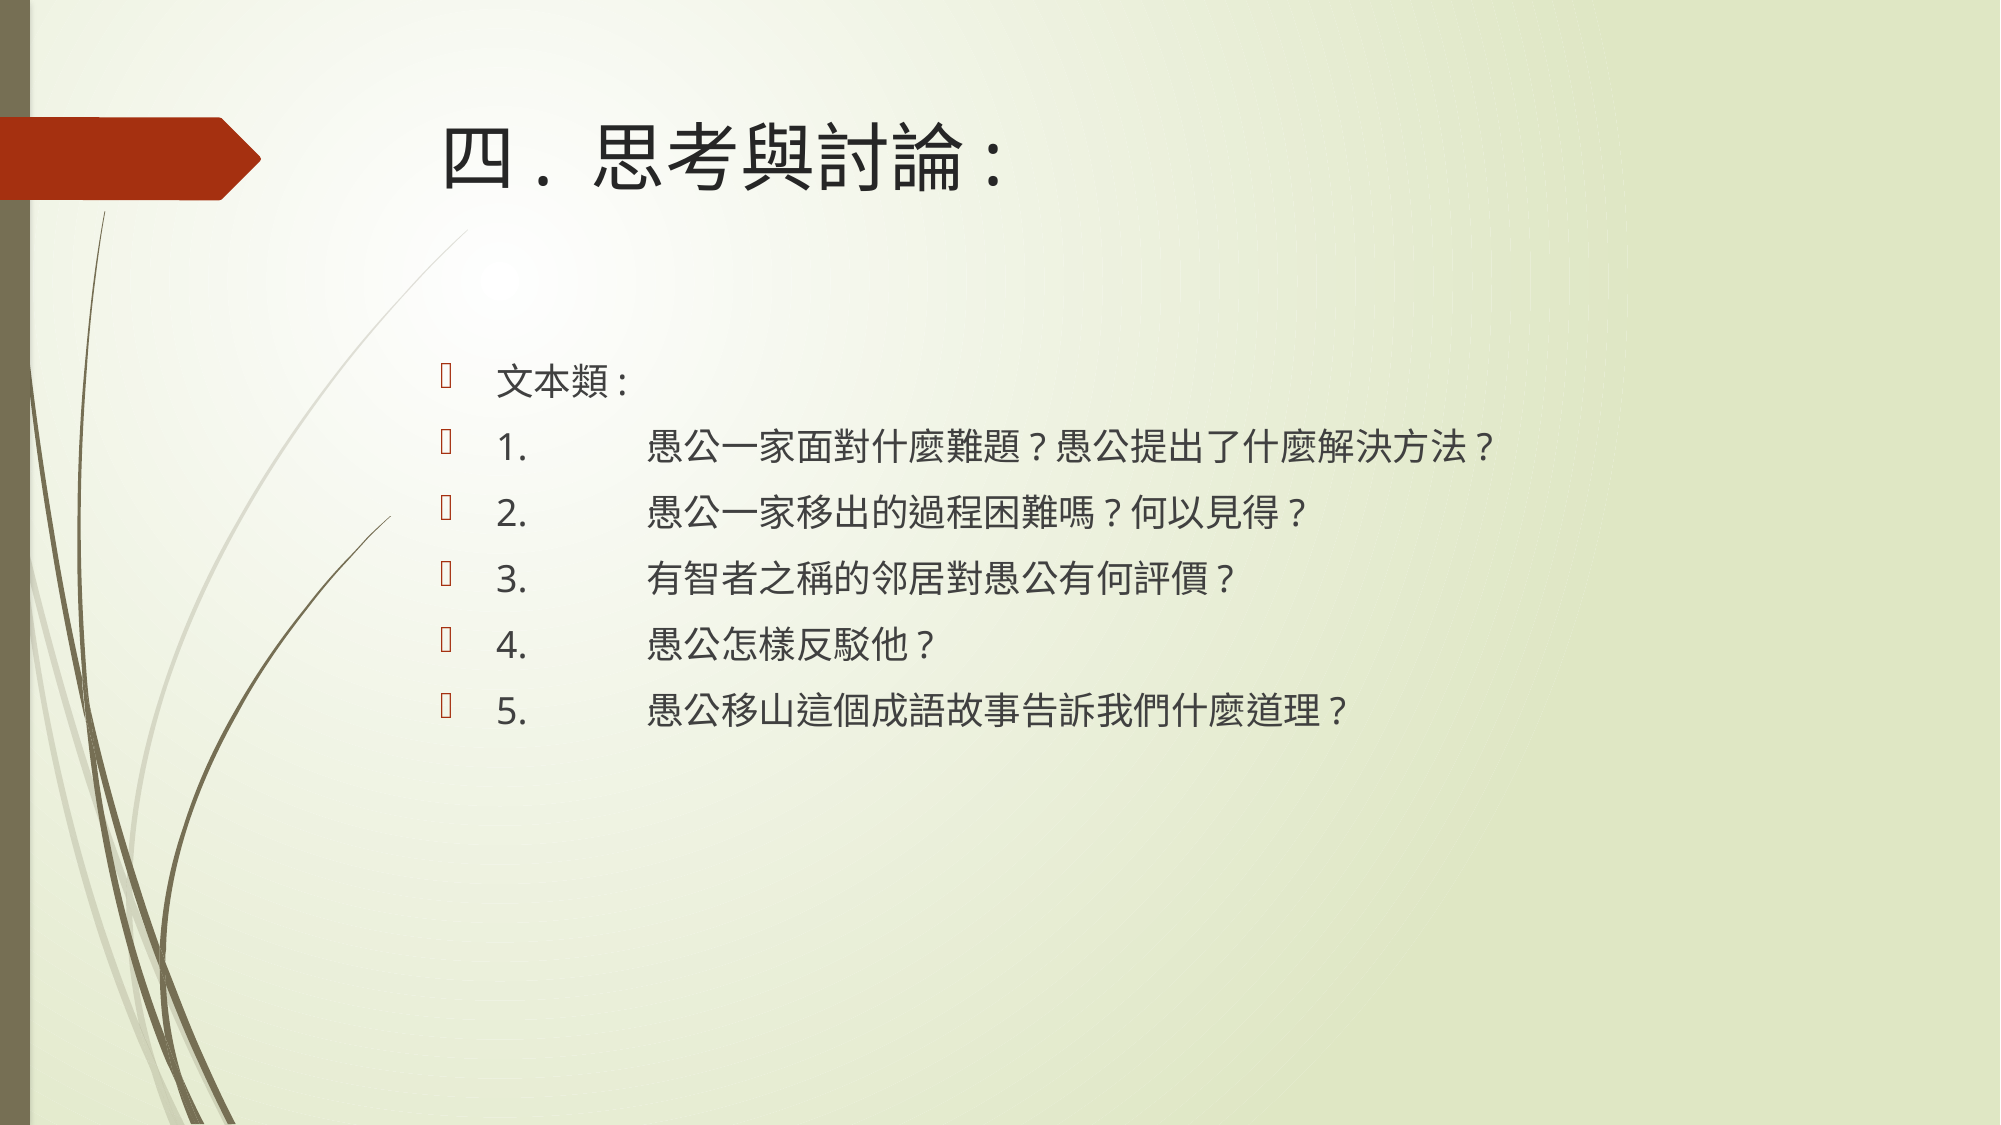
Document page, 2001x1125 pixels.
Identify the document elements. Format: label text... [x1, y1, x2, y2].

list 文本類: 1. 愚公一家面對什麼難題?愚公提出了什麼解決方法? 2. 愚公一家移出的過程困難嗎?何以見得? 3. 有智者之稱的邻居對愚公有何評價? 4. 愚公怎樣反駁他? 5. 愚公移山這個成語故事告訴我們什麼道理? [424, 350, 1888, 970]
title 四. 思考與討論: [425, 102, 1888, 313]
